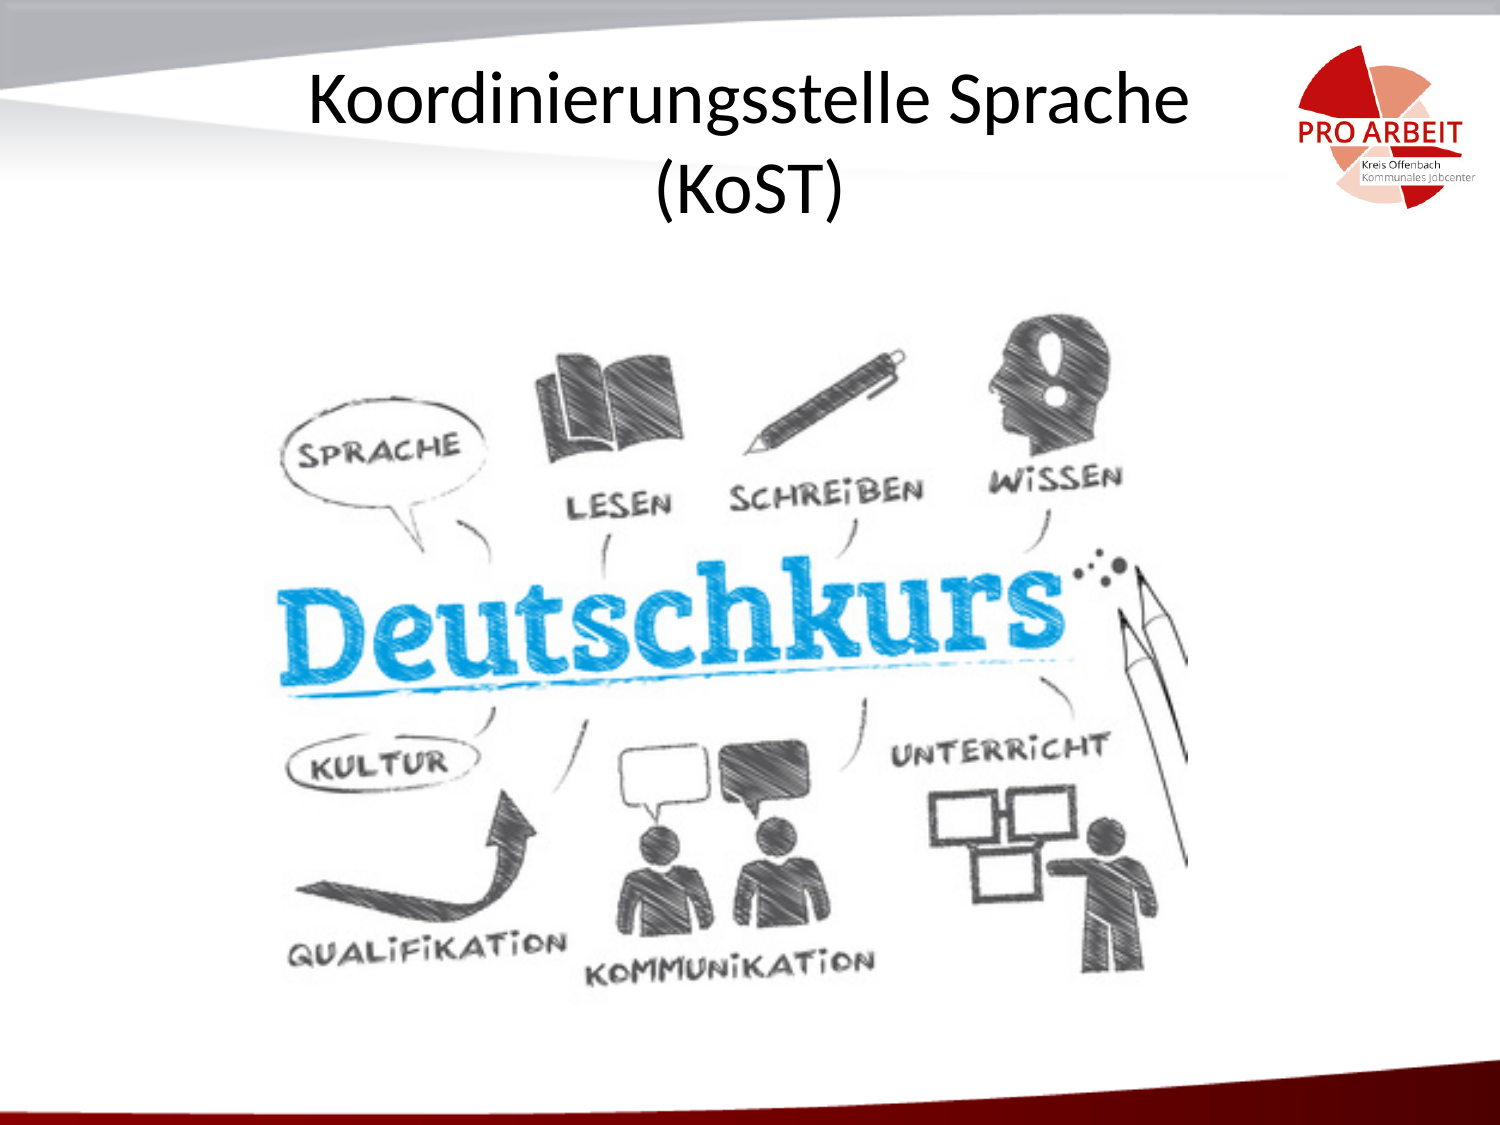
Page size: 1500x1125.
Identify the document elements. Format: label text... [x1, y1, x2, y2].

title Koordinierungsstelle Sprache (KoST) [75, 45, 1425, 233]
picture [0, 0, 1500, 1125]
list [244, 296, 1188, 1024]
